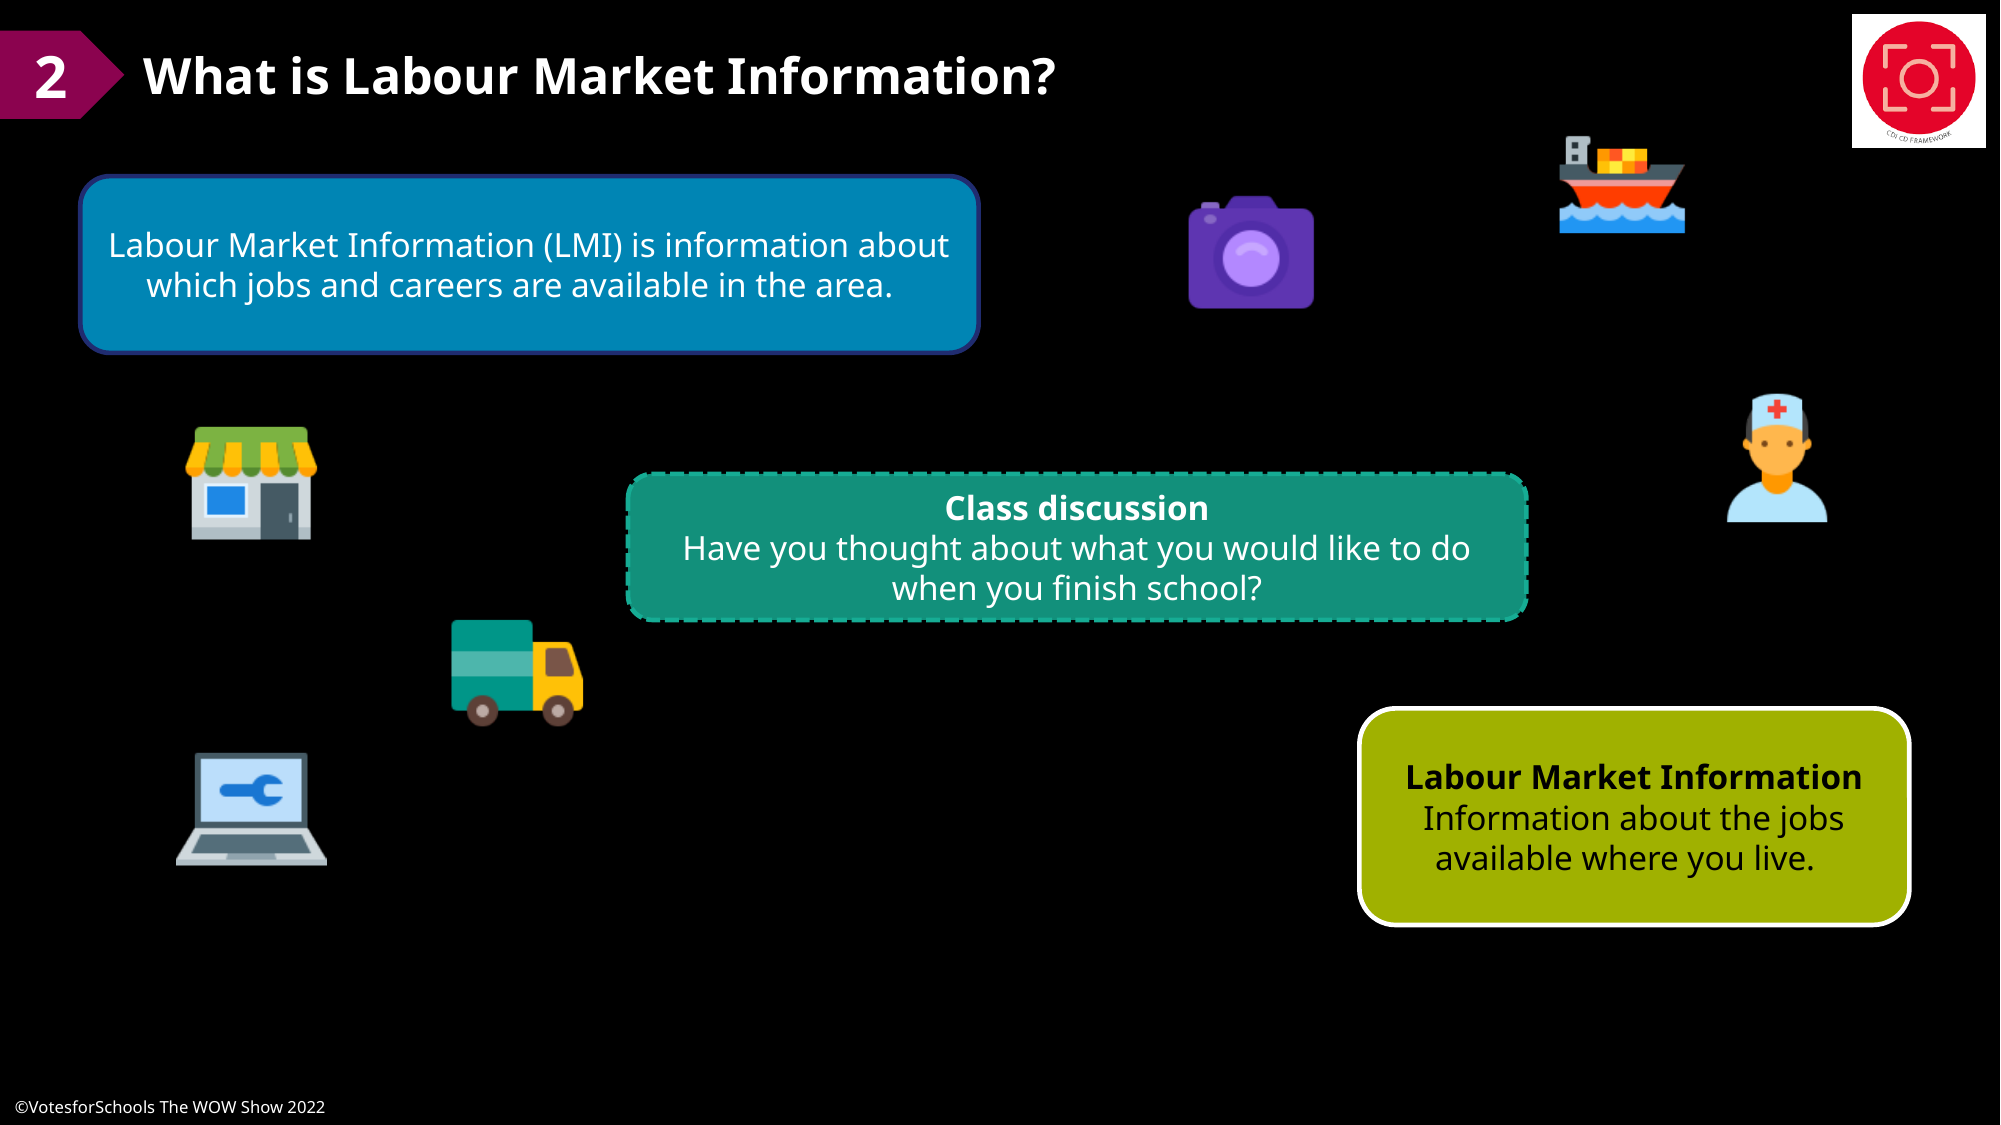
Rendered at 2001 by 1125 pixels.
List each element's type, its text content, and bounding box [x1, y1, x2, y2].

picture [176, 408, 327, 559]
text_box 2 [0, 29, 126, 120]
picture [1852, 14, 1986, 148]
picture [1176, 177, 1327, 328]
picture [176, 734, 327, 885]
text_box What is Labour Market Information? [128, 30, 1442, 119]
picture [442, 598, 593, 749]
text_box Labour Market Information Information about the jobs available where you live. [1358, 707, 1911, 927]
picture [1546, 111, 1698, 262]
text_box ©VotesforSchools The WOW Show 2022 [0, 1089, 443, 1125]
text_box Labour Market Information (LMI) is information about which jobs and careers are available in the area. [79, 175, 980, 354]
picture [1702, 378, 1853, 529]
text_box Class discussion Have you thought about what you would like to do when you finish school? [627, 472, 1528, 621]
